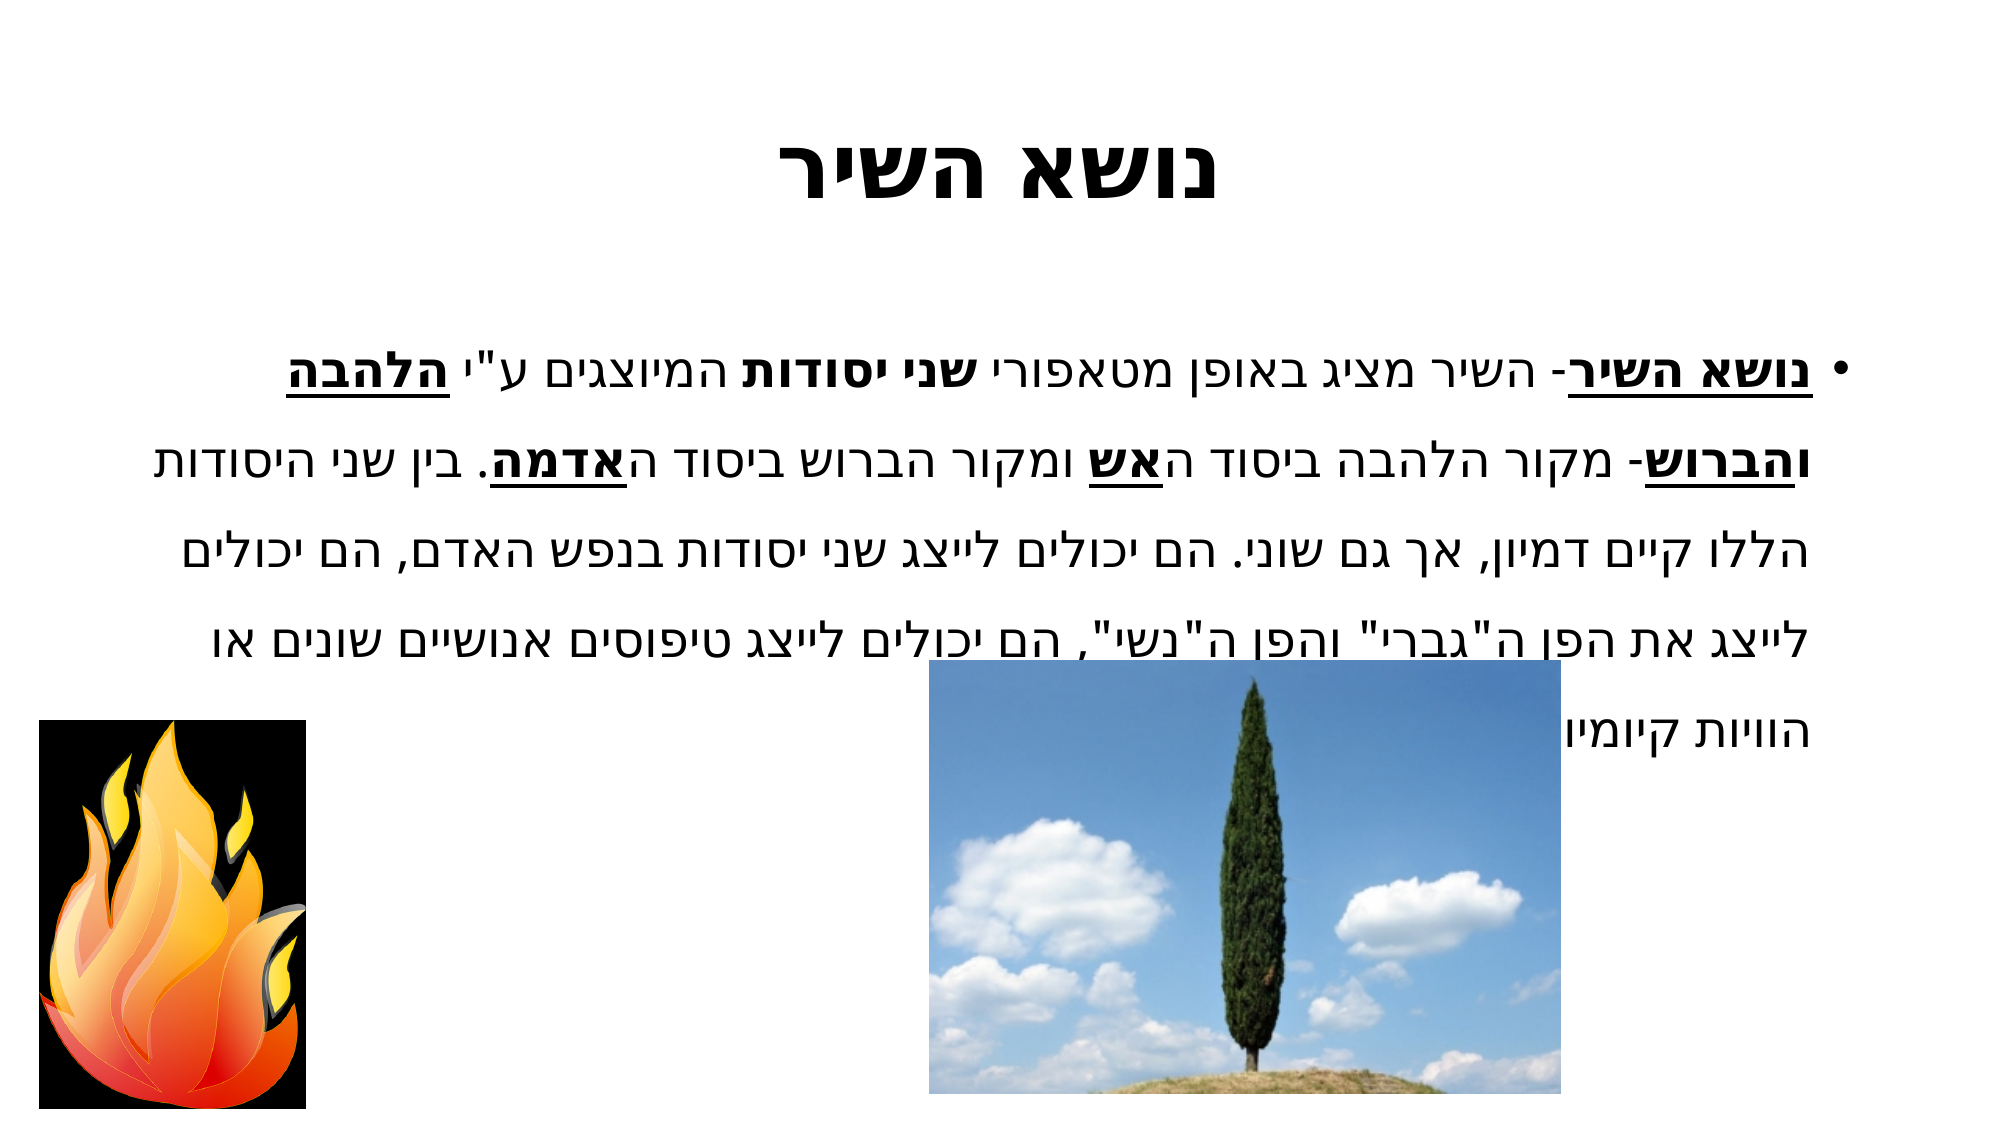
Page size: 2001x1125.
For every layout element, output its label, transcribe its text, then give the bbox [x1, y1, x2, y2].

picture [39, 720, 306, 1109]
list נושא השיר- השיר מציג באופן מטאפורי שני יסודות המיוצגים ע"י הלהבה והברוש- מקור הלהבה ביסוד האש ומקור הברוש ביסוד האדמה. בין שני היסודות הללו קיים דמיון, אך גם שוני. הם יכולים לייצג שני יסודות בנפש האדם, הם יכולים לייצג את הפן ה"גברי" והפן ה"נשי", הם יכולים לייצג טיפוסים אנושיים שונים או הוויות קיומיות שונות. [77, 299, 1863, 768]
picture [929, 660, 1561, 1094]
title נושא השיר [137, 59, 1863, 278]
